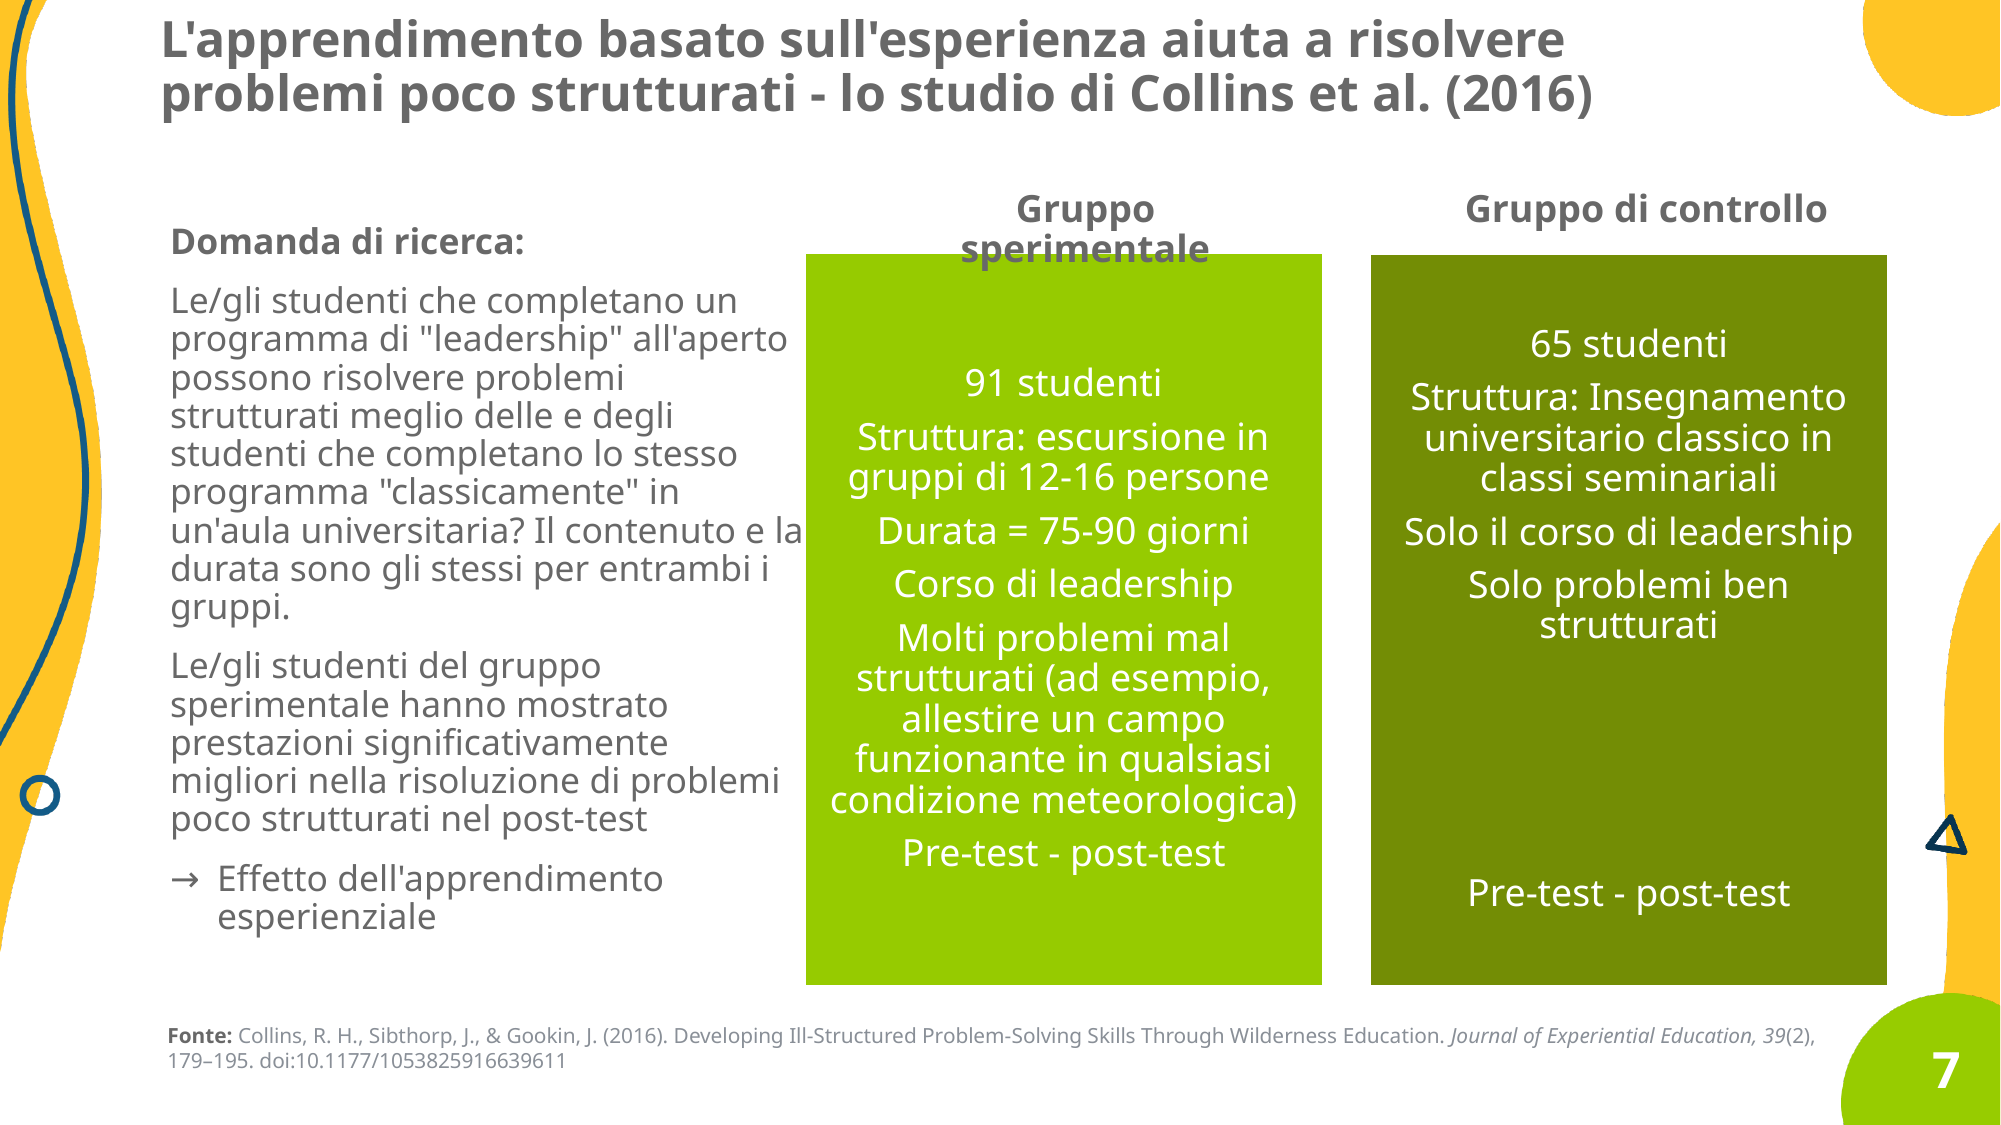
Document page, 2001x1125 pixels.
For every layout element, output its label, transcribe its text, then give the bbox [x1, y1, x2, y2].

text_box Fonte: Collins, R. H., Sibthorp, J., & Gookin, J. (2016). Developing Ill-Structured Problem-Solving Skills Through Wilderness Education. Journal of Experiential Education, 39(2), 179–195. doi:10.1177/1053825916639611 [152, 1015, 1848, 1081]
picture [0, 0, 144, 952]
slide_number 7 [1888, 1042, 1976, 1103]
title L'apprendimento basato sull'esperienza aiuta a risolvere problemi poco strutturati - lo studio di Collins et al. (2016) [145, 23, 1662, 114]
picture [1793, 491, 2001, 1125]
text_box Gruppo sperimentale [889, 189, 1282, 237]
text_box Domanda di ricerca: Le/gli studenti che completano un programma di "leadership" all'aperto possono risolvere problemi strutturati meglio delle e degli studenti che completano lo stesso programma "classicamente" in un'aula universitaria? Il contenuto e la durata sono gli stessi per entrambi i gruppi. Le/gli studenti del gruppo sperimentale hanno mostrato prestazioni significativamente migliori nella risoluzione di problemi poco strutturati nel post-test Effetto dell'apprendimento esperienziale [170, 223, 805, 957]
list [804, 253, 1893, 987]
text_box Gruppo di controllo [1463, 189, 1830, 237]
picture [1855, 0, 2000, 122]
